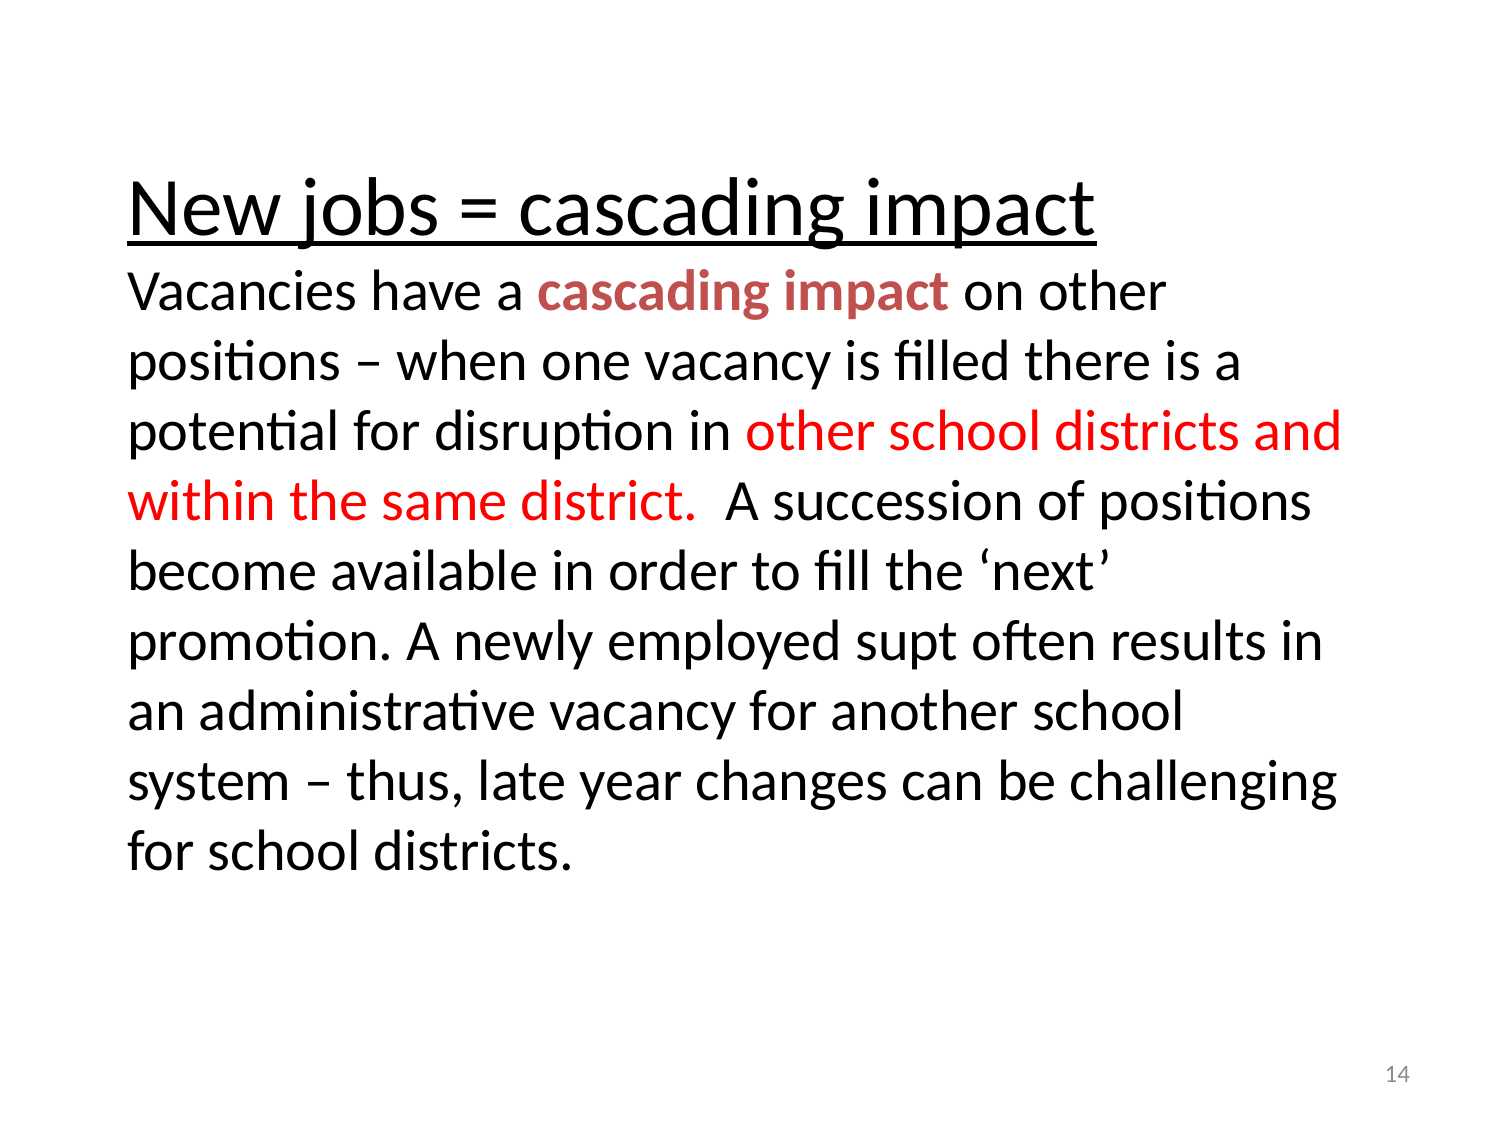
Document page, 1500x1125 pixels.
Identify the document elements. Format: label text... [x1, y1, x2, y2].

slide_number 14 [1074, 1042, 1425, 1103]
text_box New jobs = cascading impact Vacancies have a cascading impact on other positions – when one vacancy is filled there is a potential for disruption in other school districts and within the same district. A succession of positions become available in order to fill the ‘next’ promotion. A newly employed supt often results in an administrative vacancy for another school system – thus, late year changes can be challenging for school districts. [112, 99, 1375, 890]
